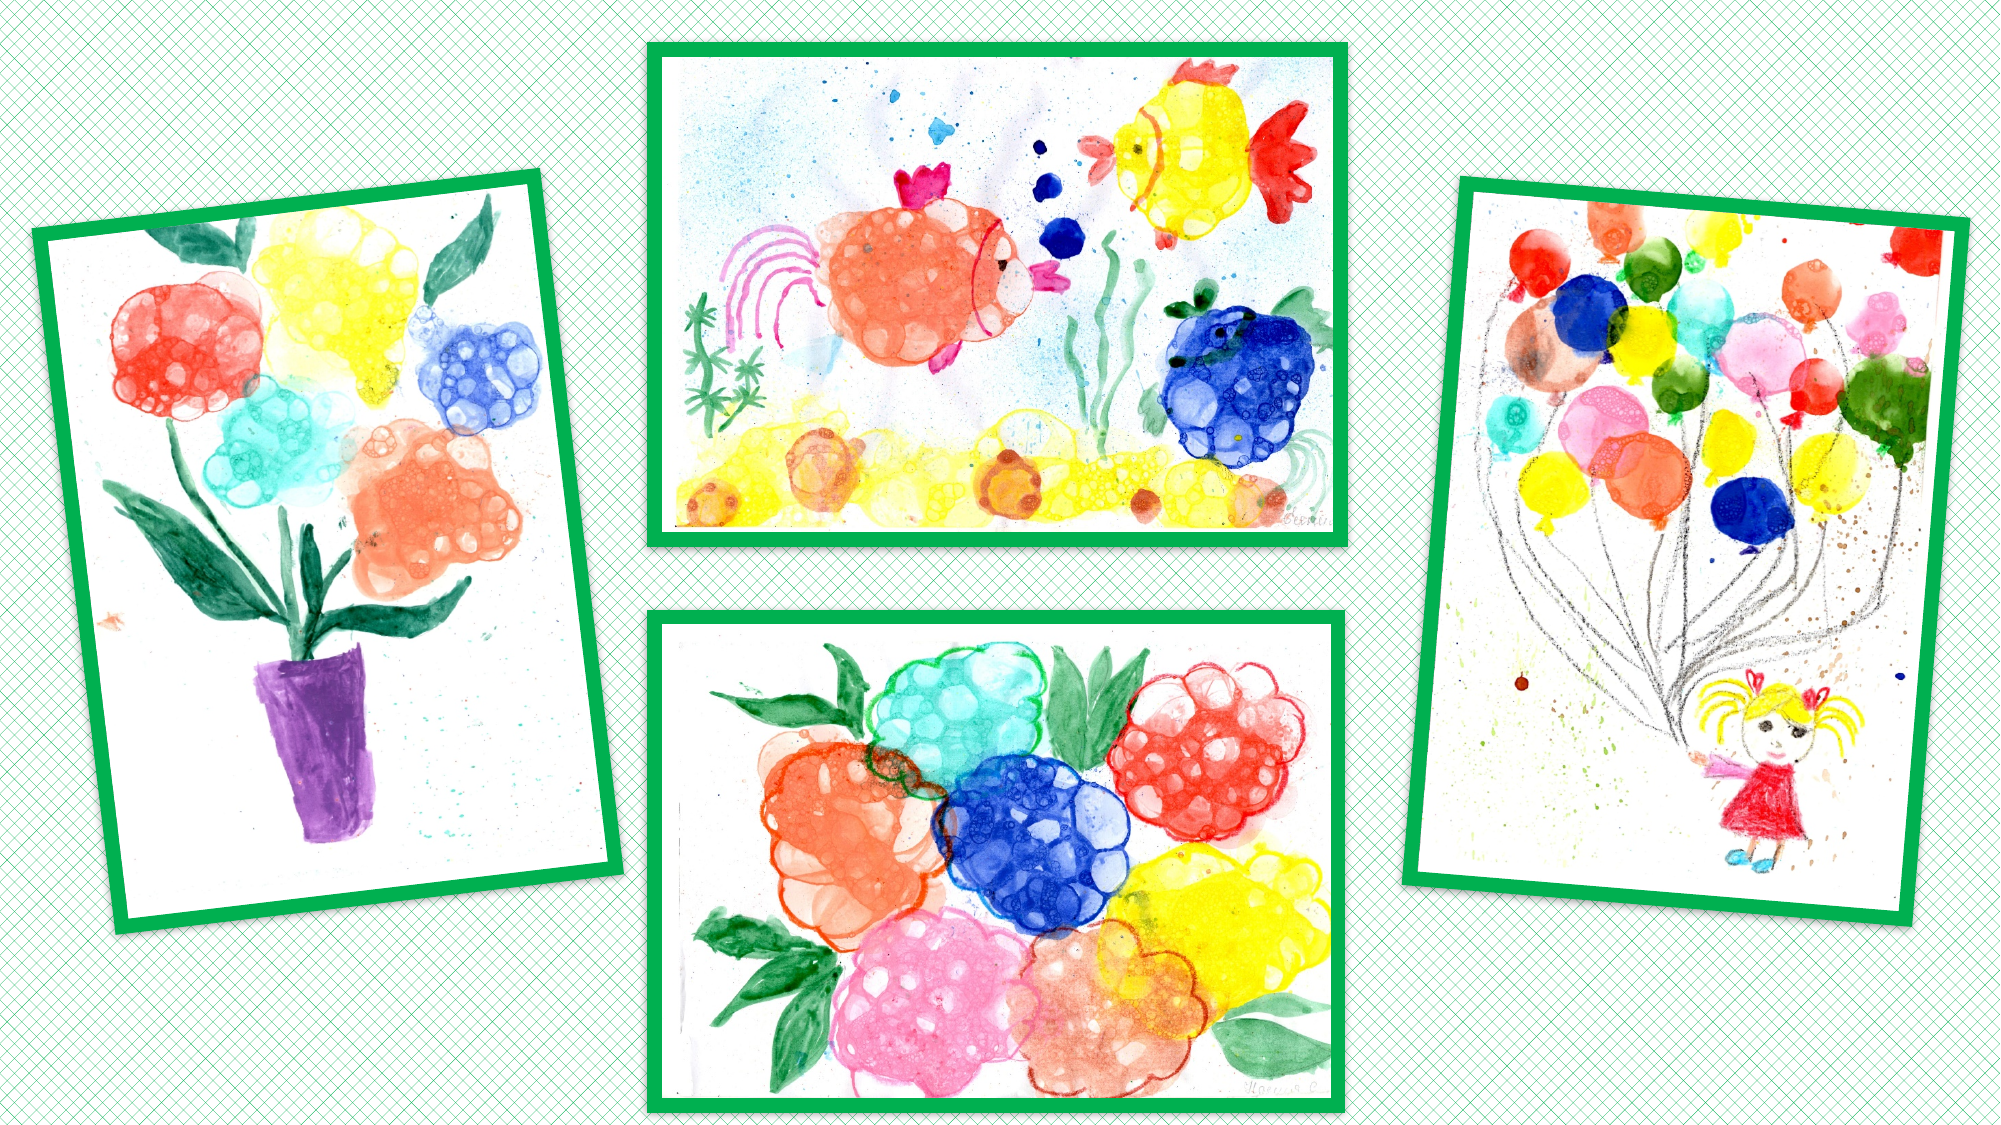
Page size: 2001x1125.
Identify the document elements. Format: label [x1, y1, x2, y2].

picture [661, 624, 1331, 1098]
picture [48, 185, 607, 918]
picture [661, 56, 1334, 532]
picture [1418, 192, 1954, 911]
